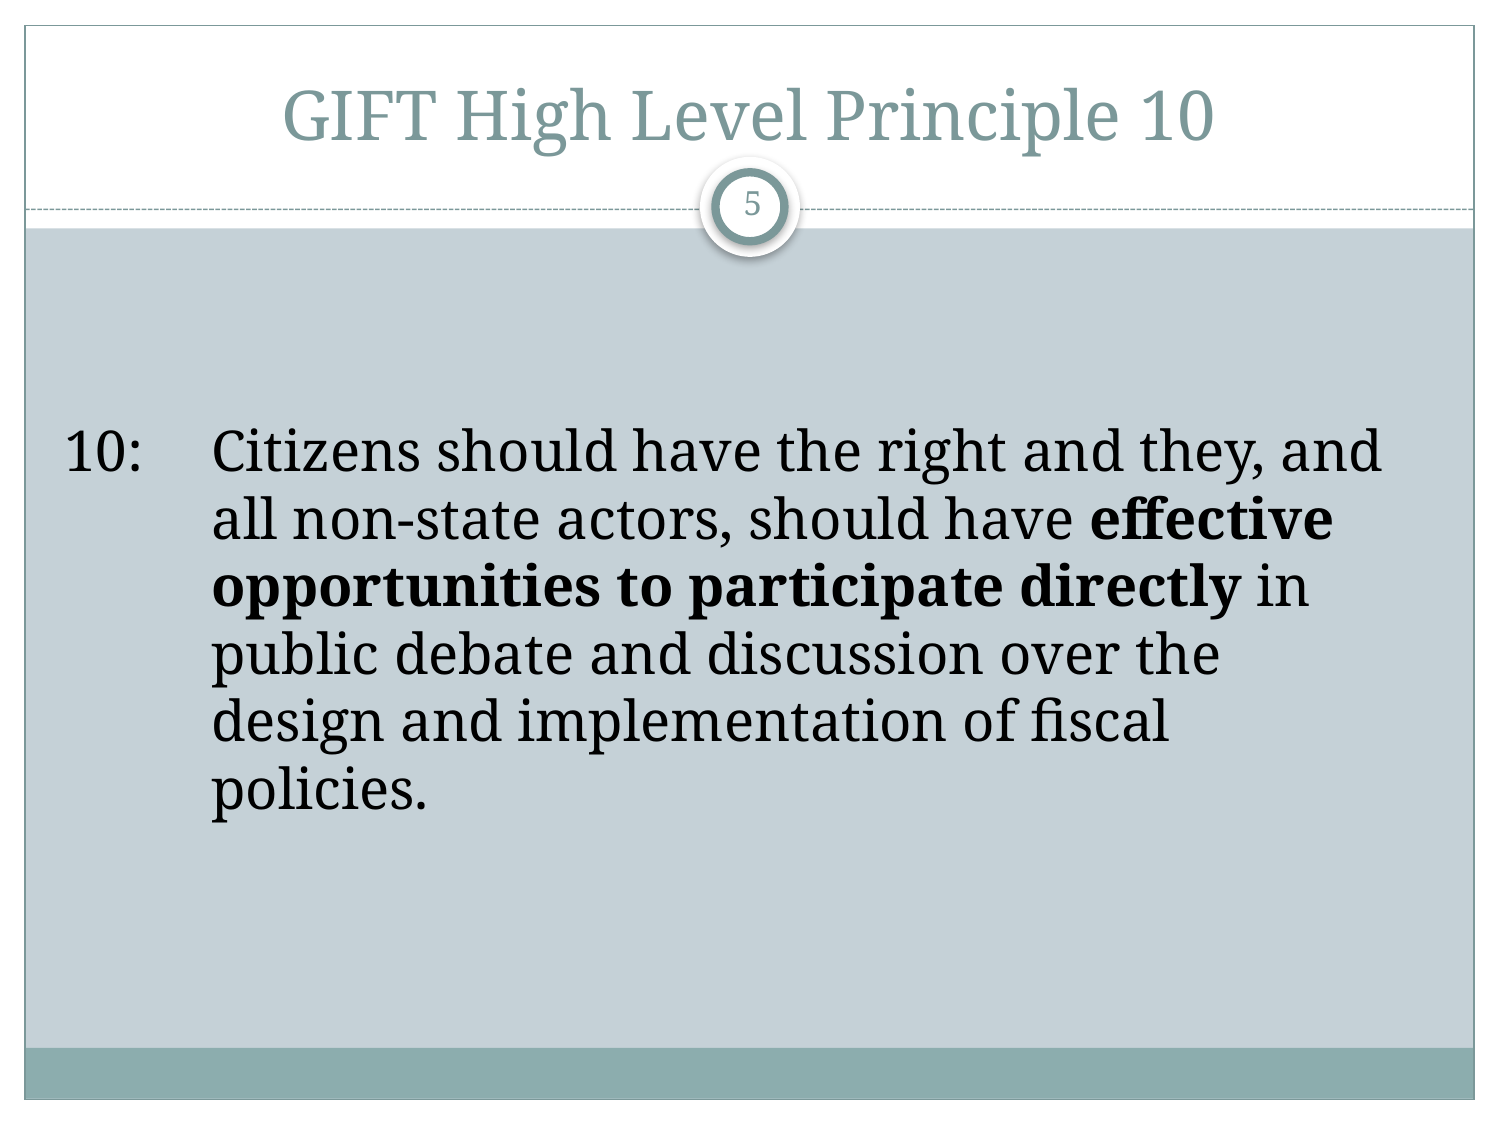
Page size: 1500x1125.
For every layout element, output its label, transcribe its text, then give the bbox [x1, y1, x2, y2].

slide_number 5 [715, 168, 791, 241]
title GIFT High Level Principle 10 [49, 37, 1450, 162]
list 10: Citizens should have the right and they, and all non-state actors, should have effective opportunities to participate directly in public debate and discussion over the design and implementation of fiscal policies. [49, 250, 1400, 1001]
